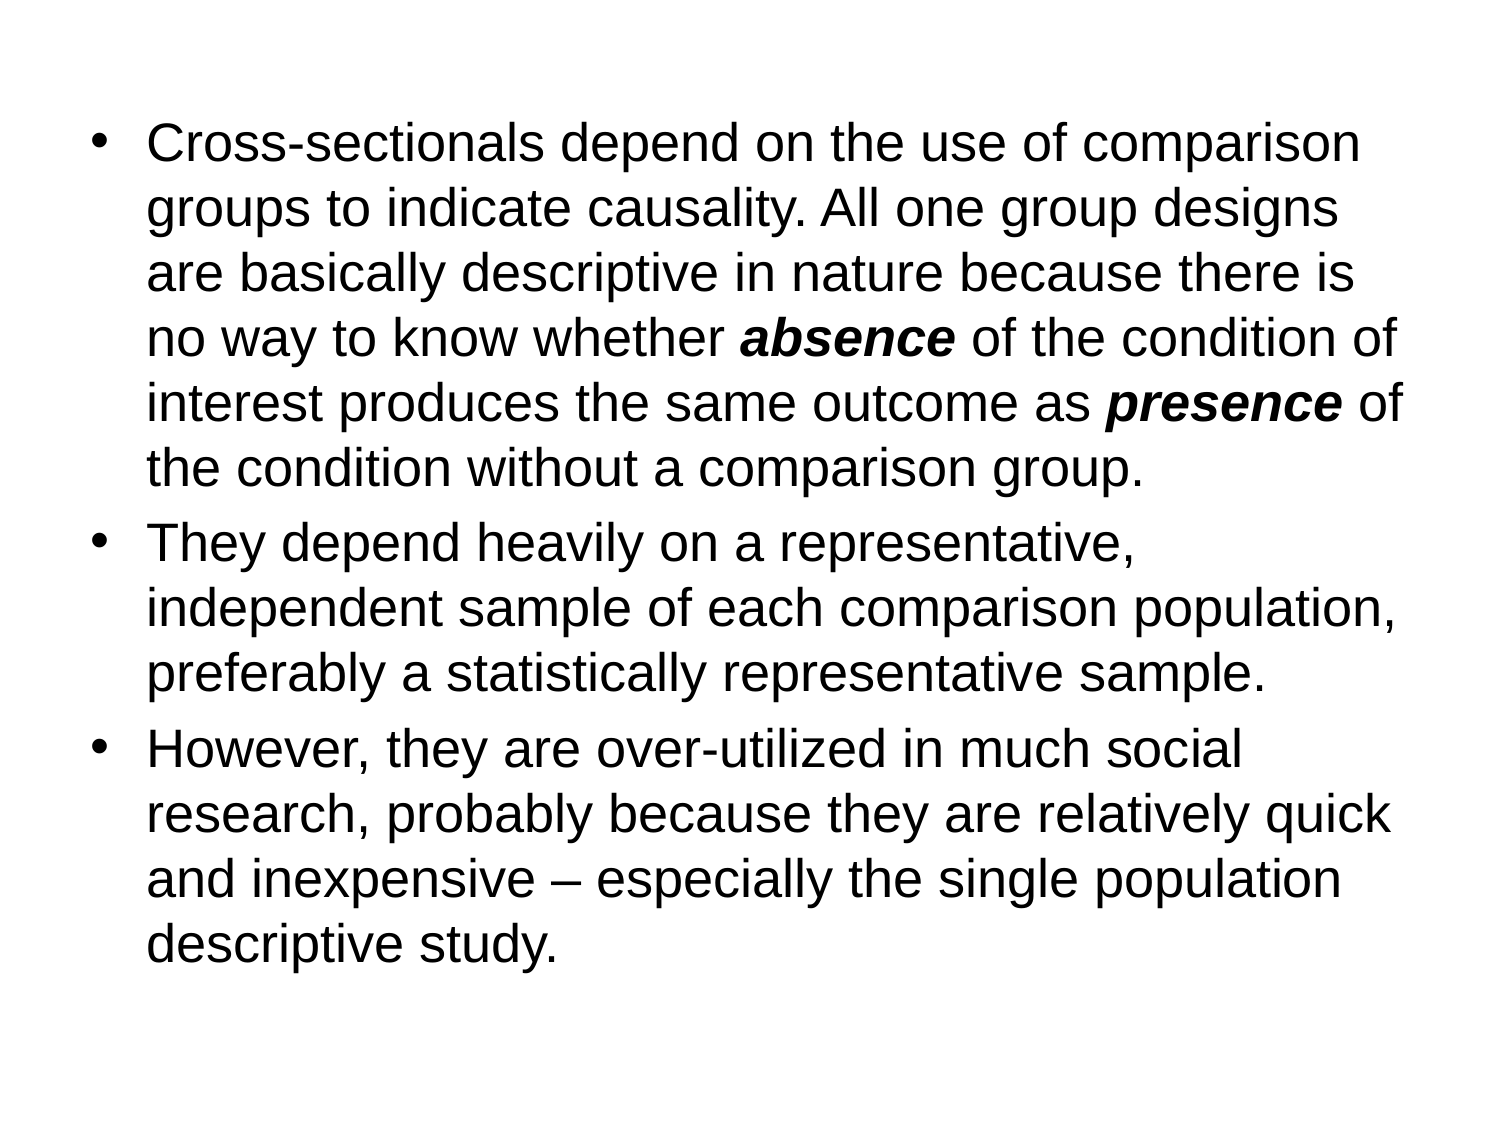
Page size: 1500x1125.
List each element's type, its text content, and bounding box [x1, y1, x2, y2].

list Cross-sectionals depend on the use of comparison groups to indicate causality. All one group designs are basically descriptive in nature because there is no way to know whether absence of the condition of interest produces the same outcome as presence of the condition without a comparison group. They depend heavily on a representative, independent sample of each comparison population, preferably a statistically representative sample. However, they are over-utilized in much social research, probably because they are relatively quick and inexpensive – especially the single population descriptive study. [75, 99, 1425, 1005]
